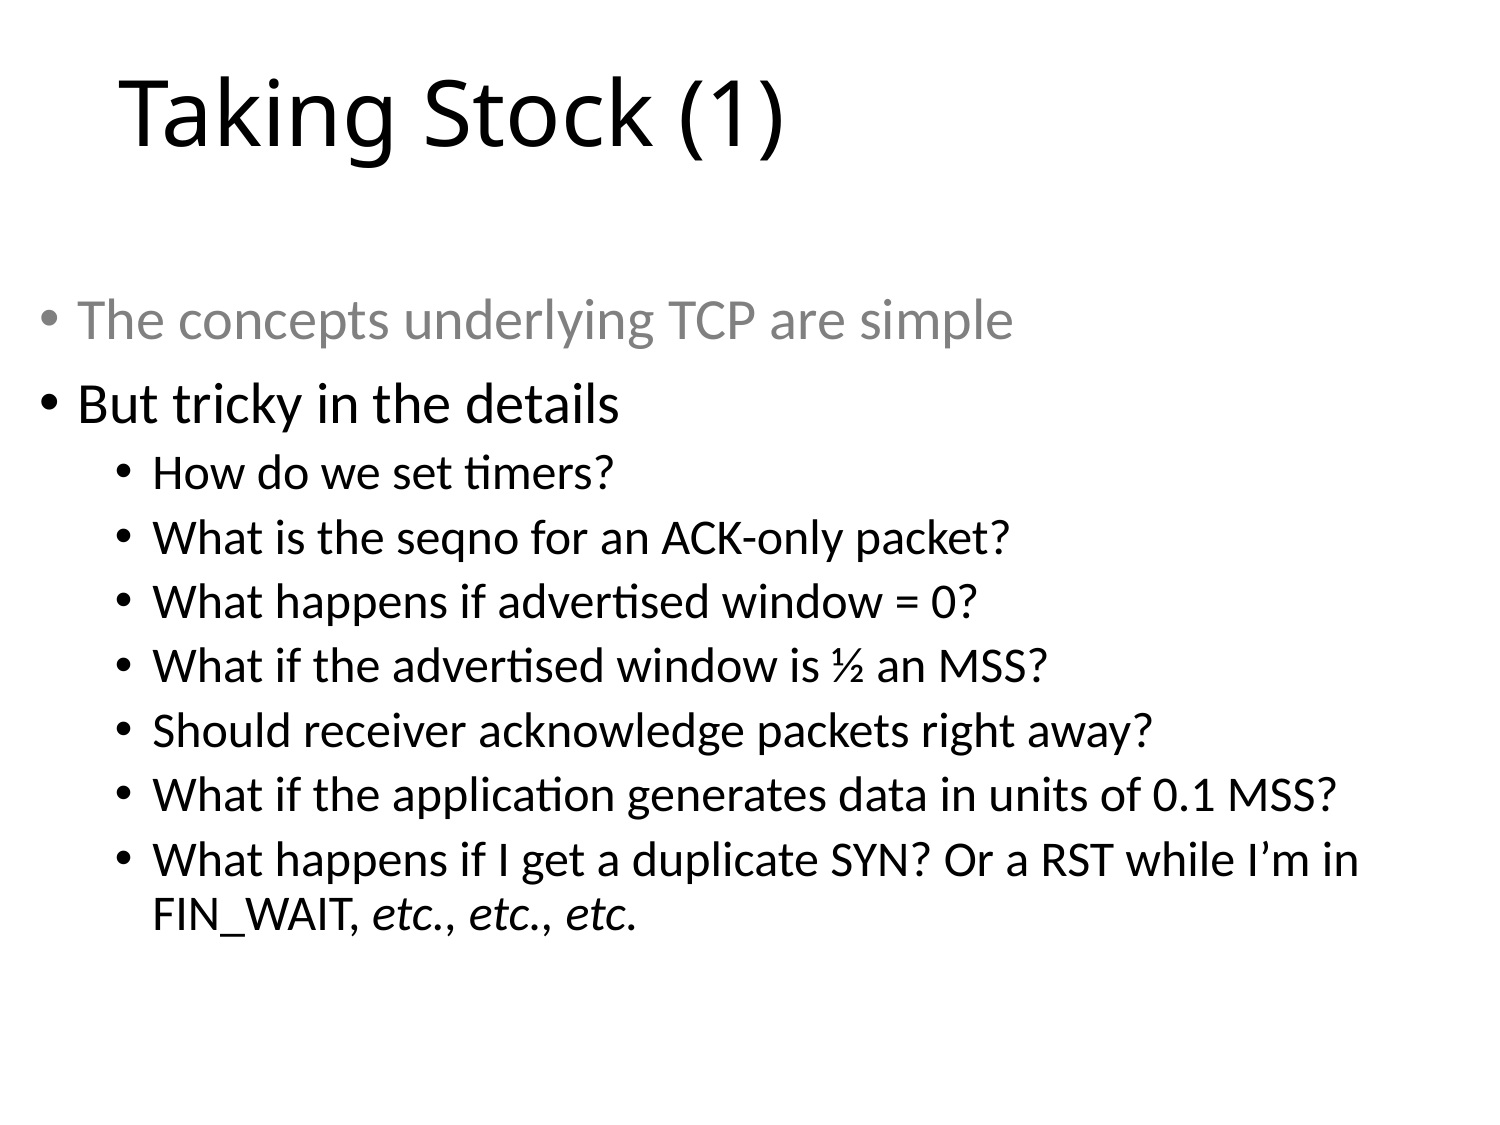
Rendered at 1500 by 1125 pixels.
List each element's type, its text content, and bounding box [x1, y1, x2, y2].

title Taking Stock (1) [103, 59, 1397, 278]
list The concepts underlying TCP are simple But tricky in the details How do we set timers? What is the seqno for an ACK-only packet? What happens if advertised window = 0? What if the advertised window is ½ an MSS? Should receiver acknowledge packets right away? What if the application generates data in units of 0.1 MSS? What happens if I get a duplicate SYN? Or a RST while I’m in FIN_WAIT, etc., etc., etc. [24, 282, 1500, 1006]
